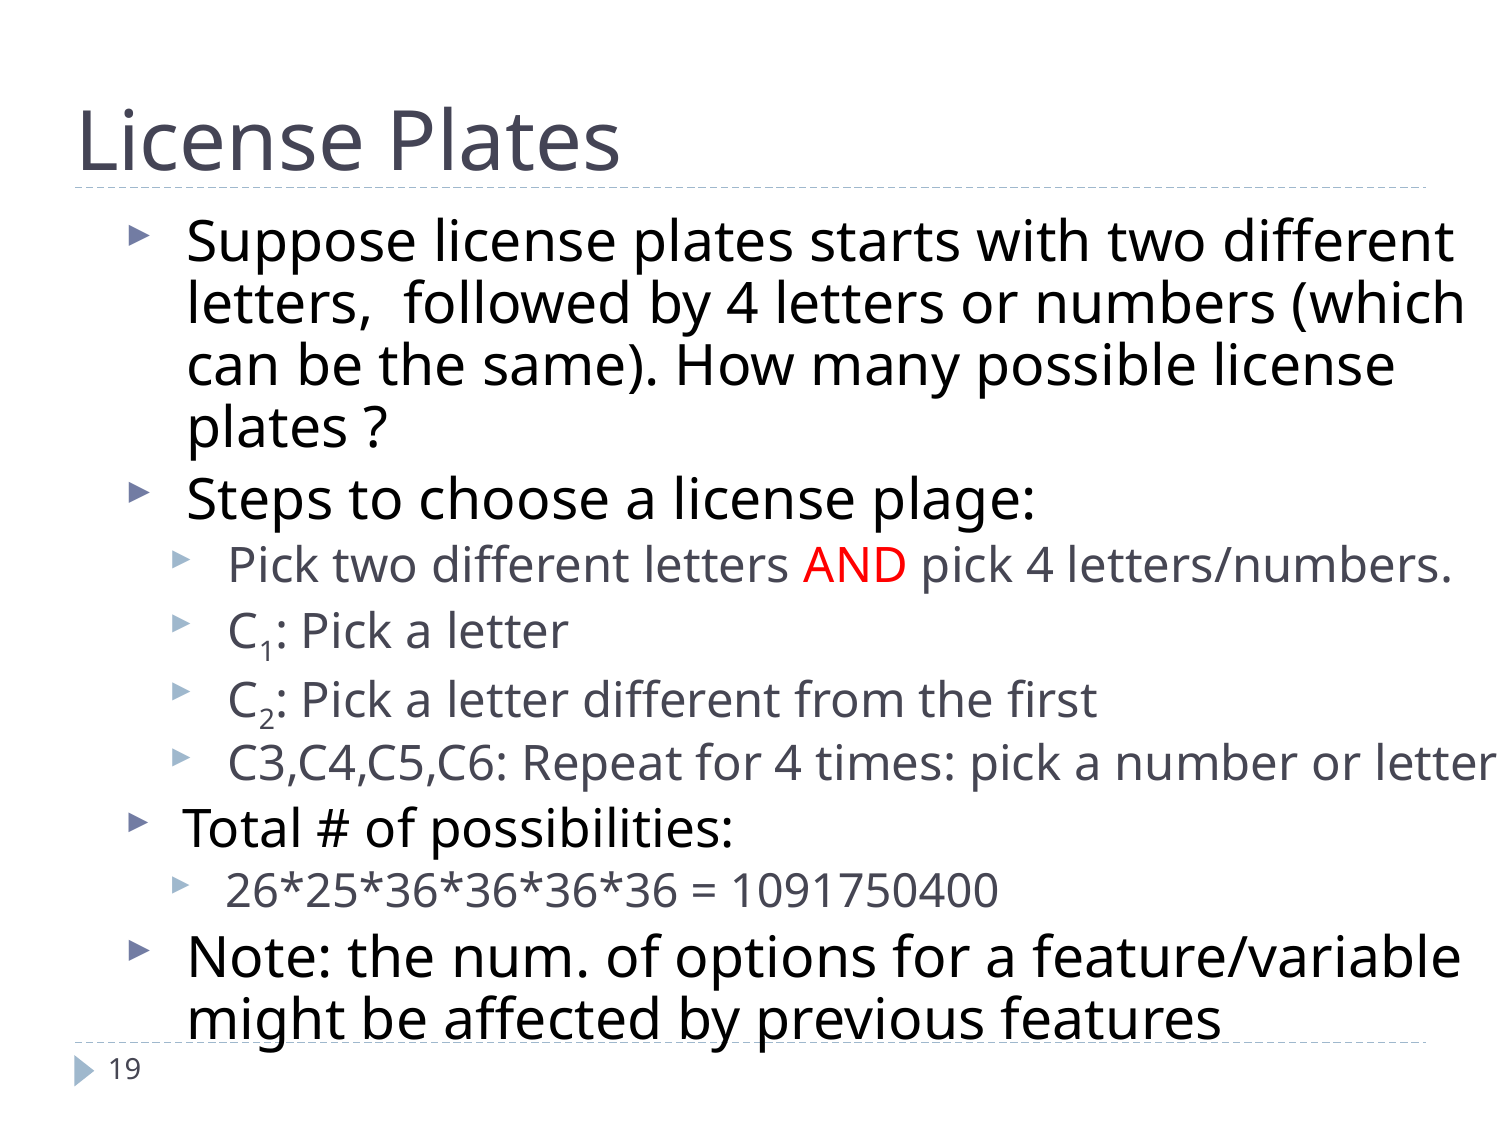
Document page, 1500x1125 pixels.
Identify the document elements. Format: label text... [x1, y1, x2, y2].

text_box 19 [100, 1042, 426, 1093]
list Suppose license plates starts with two different letters, followed by 4 letters or numbers (which can be the same). How many possible license plates ? Steps to choose a license plage: Pick two different letters AND pick 4 letters/numbers. C1: Pick a letter C2: Pick a letter different from the first C3,C4,C5,C6: Repeat for 4 times: pick a number or letter Total # of possibilities: 26*25*36*36*36*36 = 1091750400 Note: the num. of options for a feature/variable might be affected by previous features [124, 211, 1500, 1063]
title License Plates [74, 24, 1426, 188]
